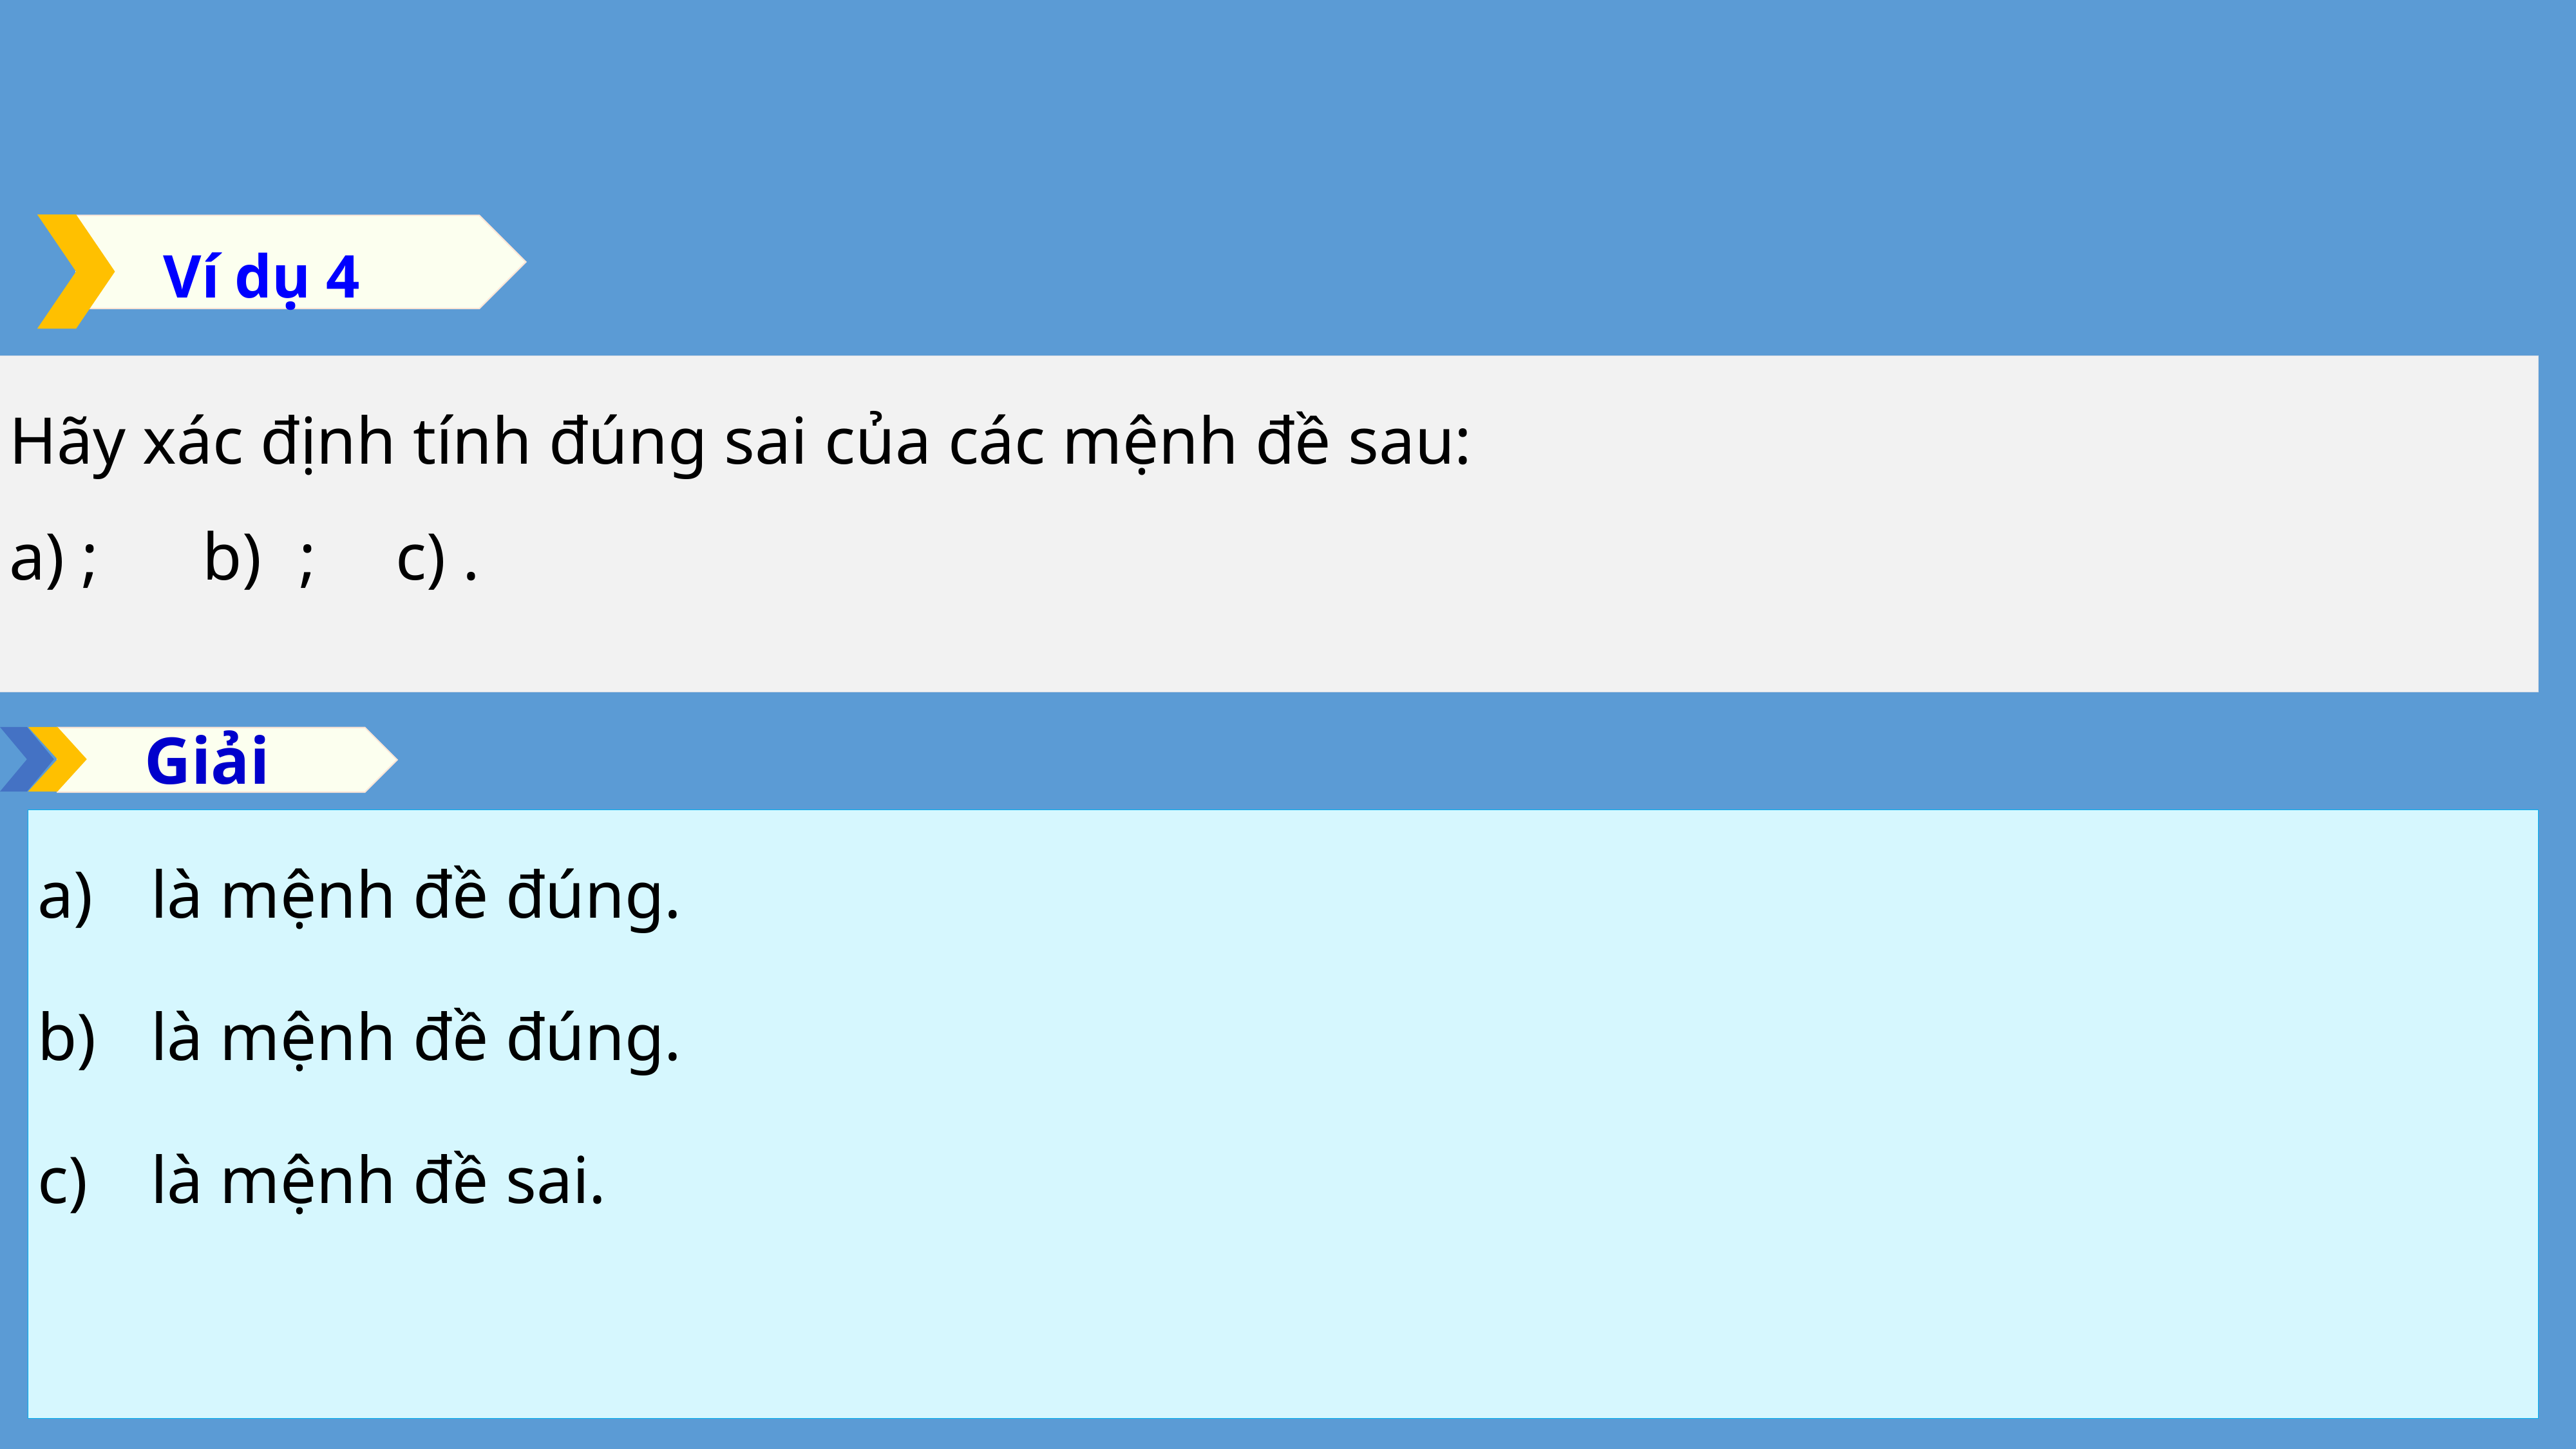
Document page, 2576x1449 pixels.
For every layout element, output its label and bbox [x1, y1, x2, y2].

text_box [0, 709, 397, 804]
text_box [0, 214, 604, 329]
